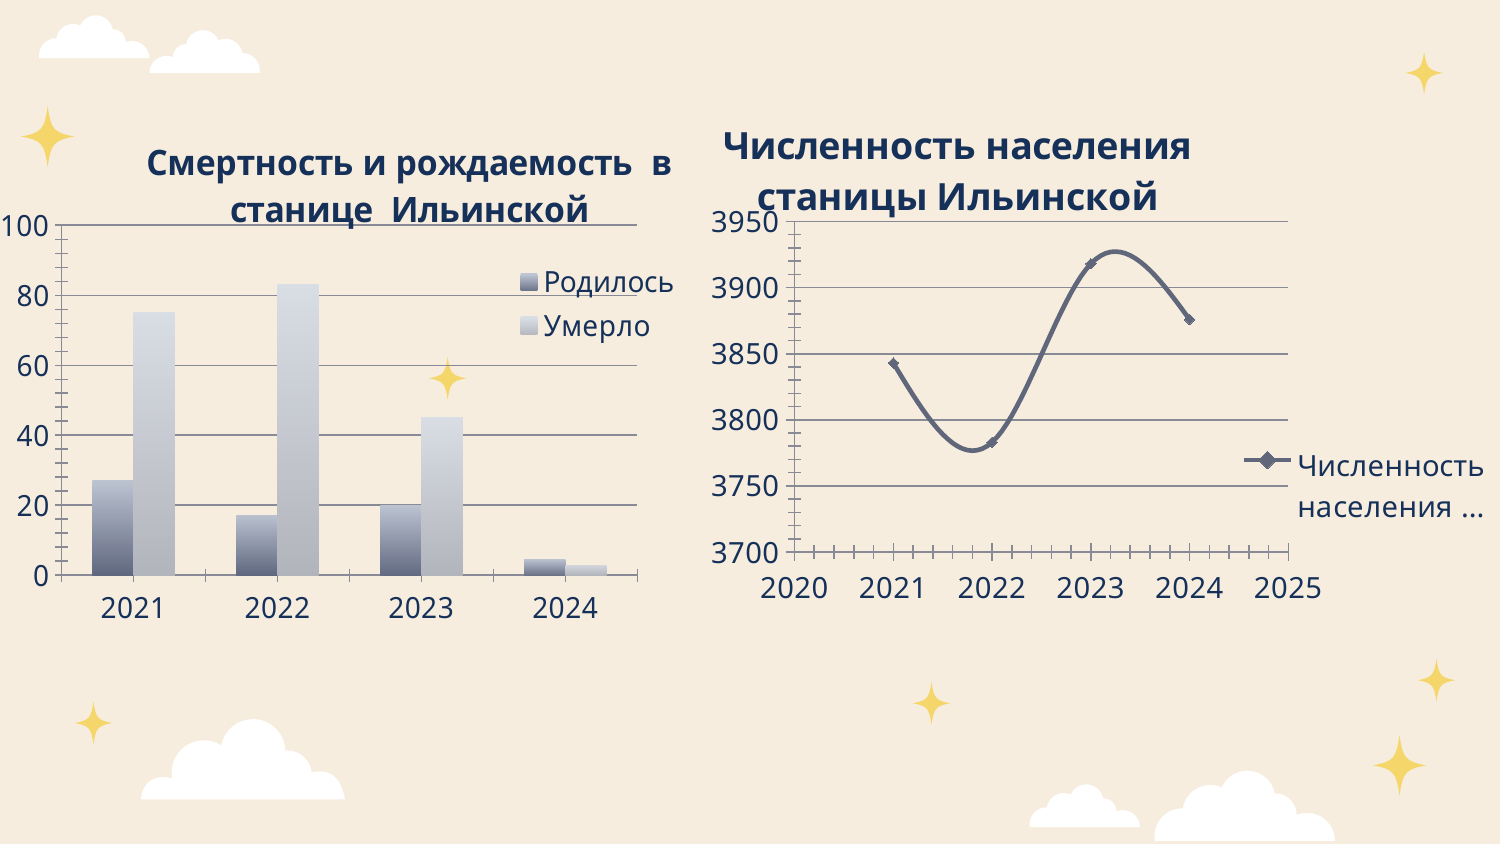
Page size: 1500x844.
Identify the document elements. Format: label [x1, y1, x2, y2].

text_box [140, 719, 345, 800]
chart [0, 93, 1500, 657]
text_box [912, 681, 951, 725]
